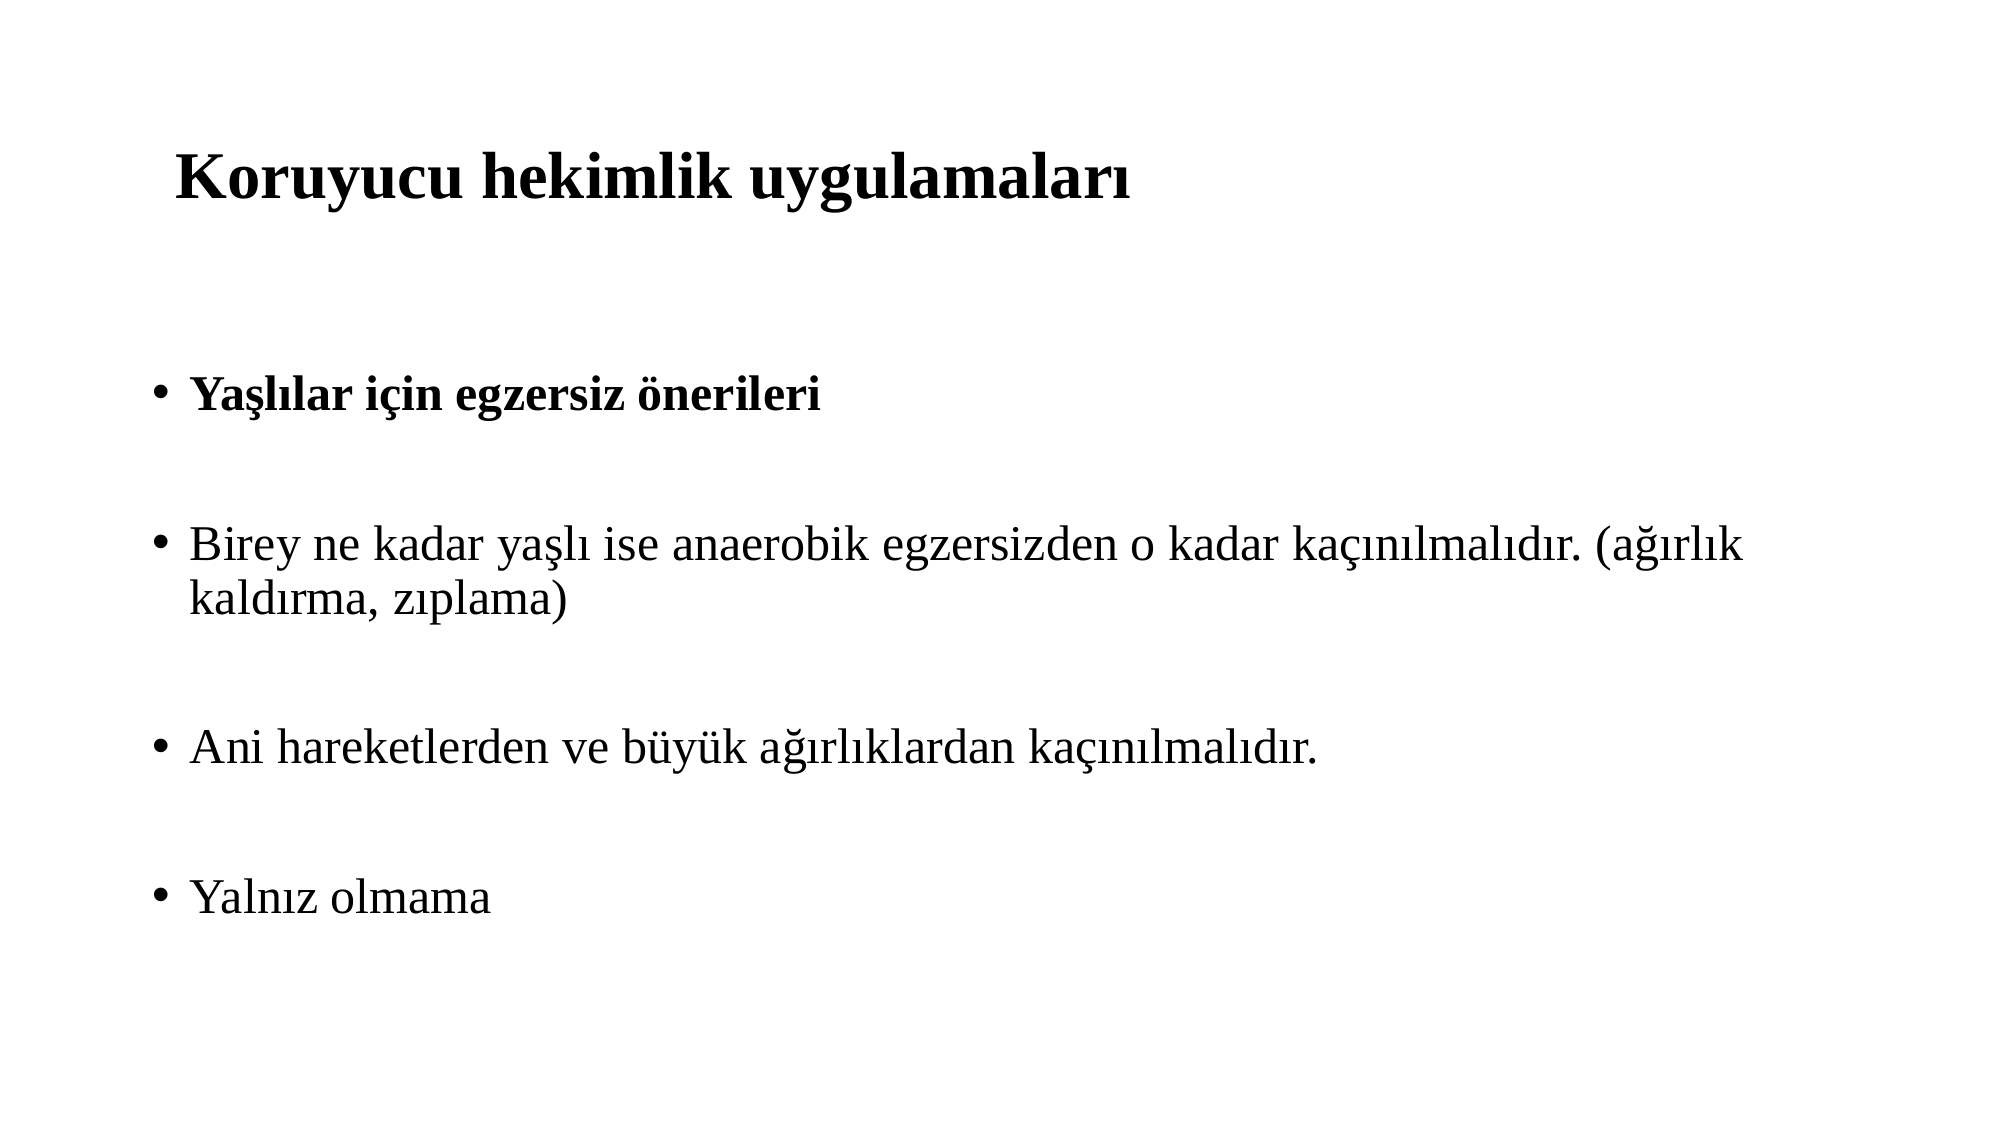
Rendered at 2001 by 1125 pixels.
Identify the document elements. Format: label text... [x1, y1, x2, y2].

title Koruyucu hekimlik uygulamaları [137, 59, 1863, 278]
list Yaşlılar için egzersiz önerileri Birey ne kadar yaşlı ise anaerobik egzersizden o kadar kaçınılmalıdır. (ağırlık kaldırma, zıplama) Ani hareketlerden ve büyük ağırlıklardan kaçınılmalıdır. Yalnız olmama [137, 360, 1863, 1014]
